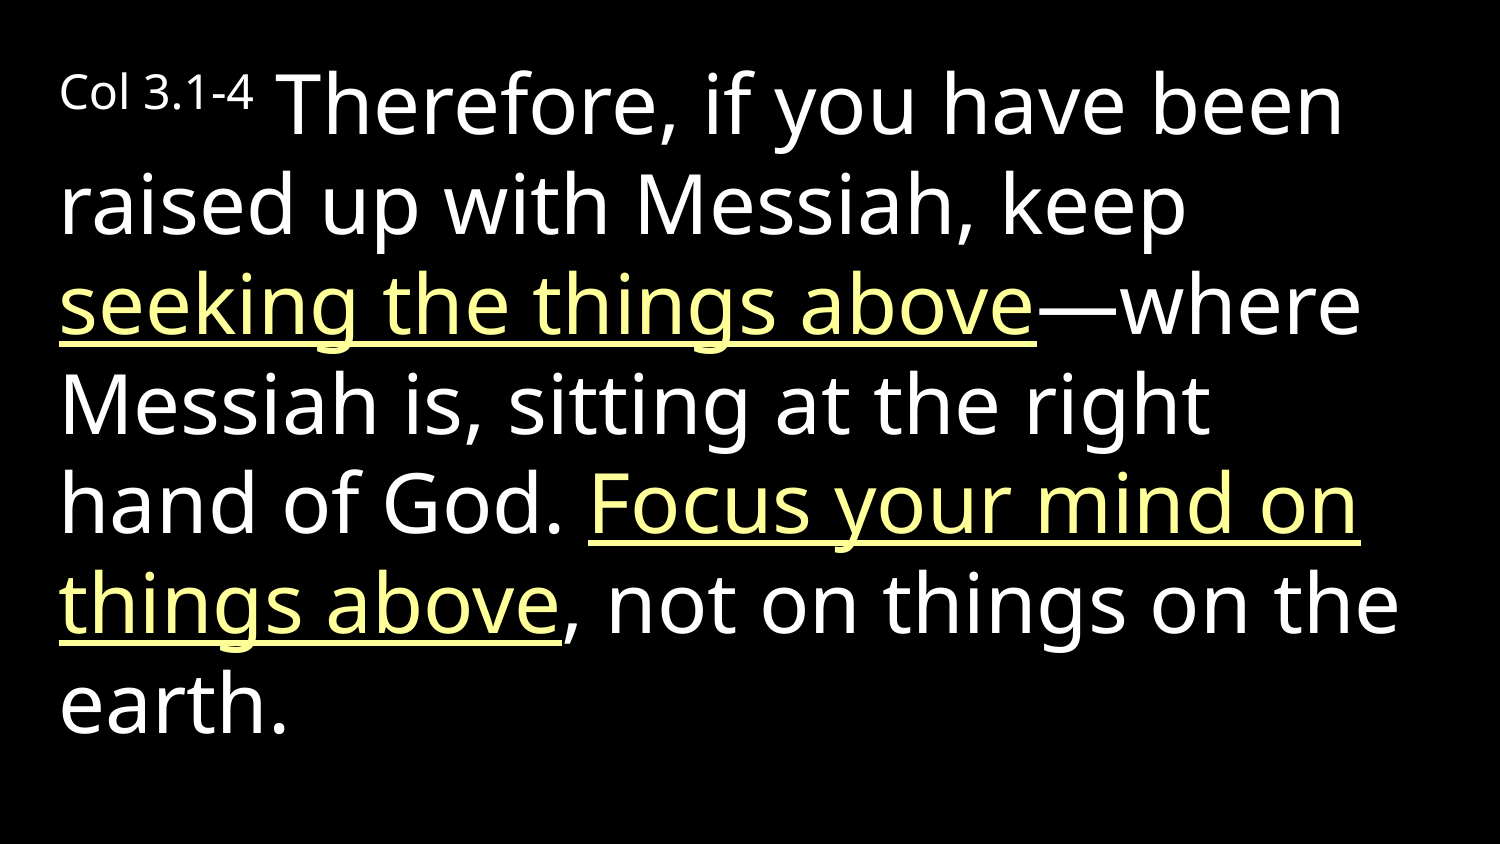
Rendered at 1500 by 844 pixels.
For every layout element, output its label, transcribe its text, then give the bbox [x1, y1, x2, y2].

list Col 3.1-4 Therefore, if you have been raised up with Messiah, keep seeking the things above—where Messiah is, sitting at the right hand of God. Focus your mind on things above, not on things on the earth. [50, 46, 1425, 810]
